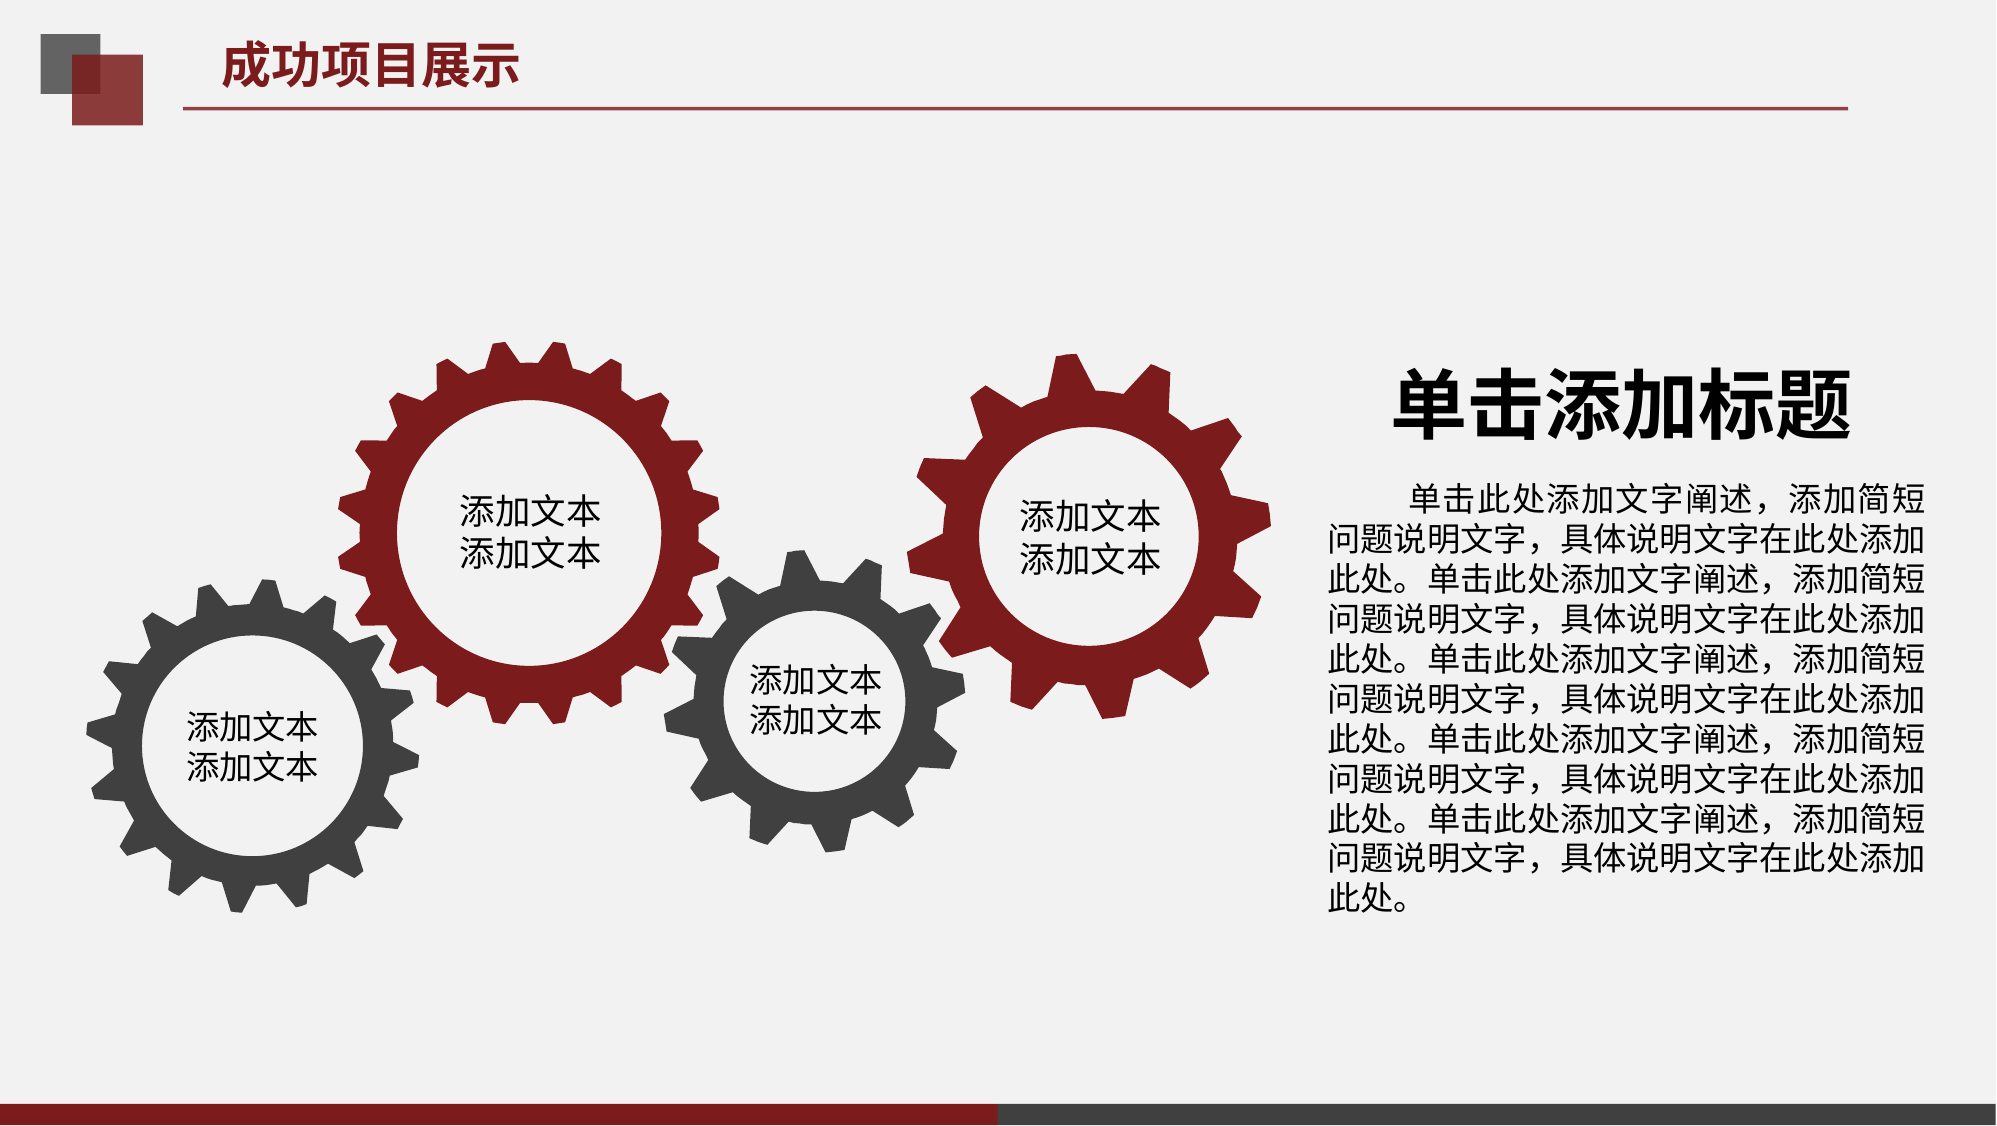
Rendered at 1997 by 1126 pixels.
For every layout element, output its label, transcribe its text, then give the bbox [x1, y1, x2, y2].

text_box 添加文本 添加文本 [724, 652, 905, 747]
text_box 单击此处添加文字阐述，添加简短问题说明文字，具体说明文字在此处添加此处。单击此处添加文字阐述，添加简短问题说明文字，具体说明文字在此处添加此处。单击此处添加文字阐述，添加简短问题说明文字，具体说明文字在此处添加此处。单击此处添加文字阐述，添加简短问题说明文字，具体说明文字在此处添加此处。单击此处添加文字阐述，添加简短问题说明文字，具体说明文字在此处添加此处。 [1312, 470, 1942, 965]
text_box 成功项目展示 [206, 25, 668, 101]
text_box [338, 341, 720, 725]
text_box 单击添加标题 [1370, 349, 1872, 457]
text_box [663, 550, 966, 853]
text_box 添加文本添加文本 [160, 698, 345, 794]
text_box 添加文本 添加文本 [400, 481, 661, 582]
text_box [906, 353, 1271, 719]
text_box 添加文本 添加文本 [980, 486, 1198, 587]
text_box [86, 579, 420, 913]
